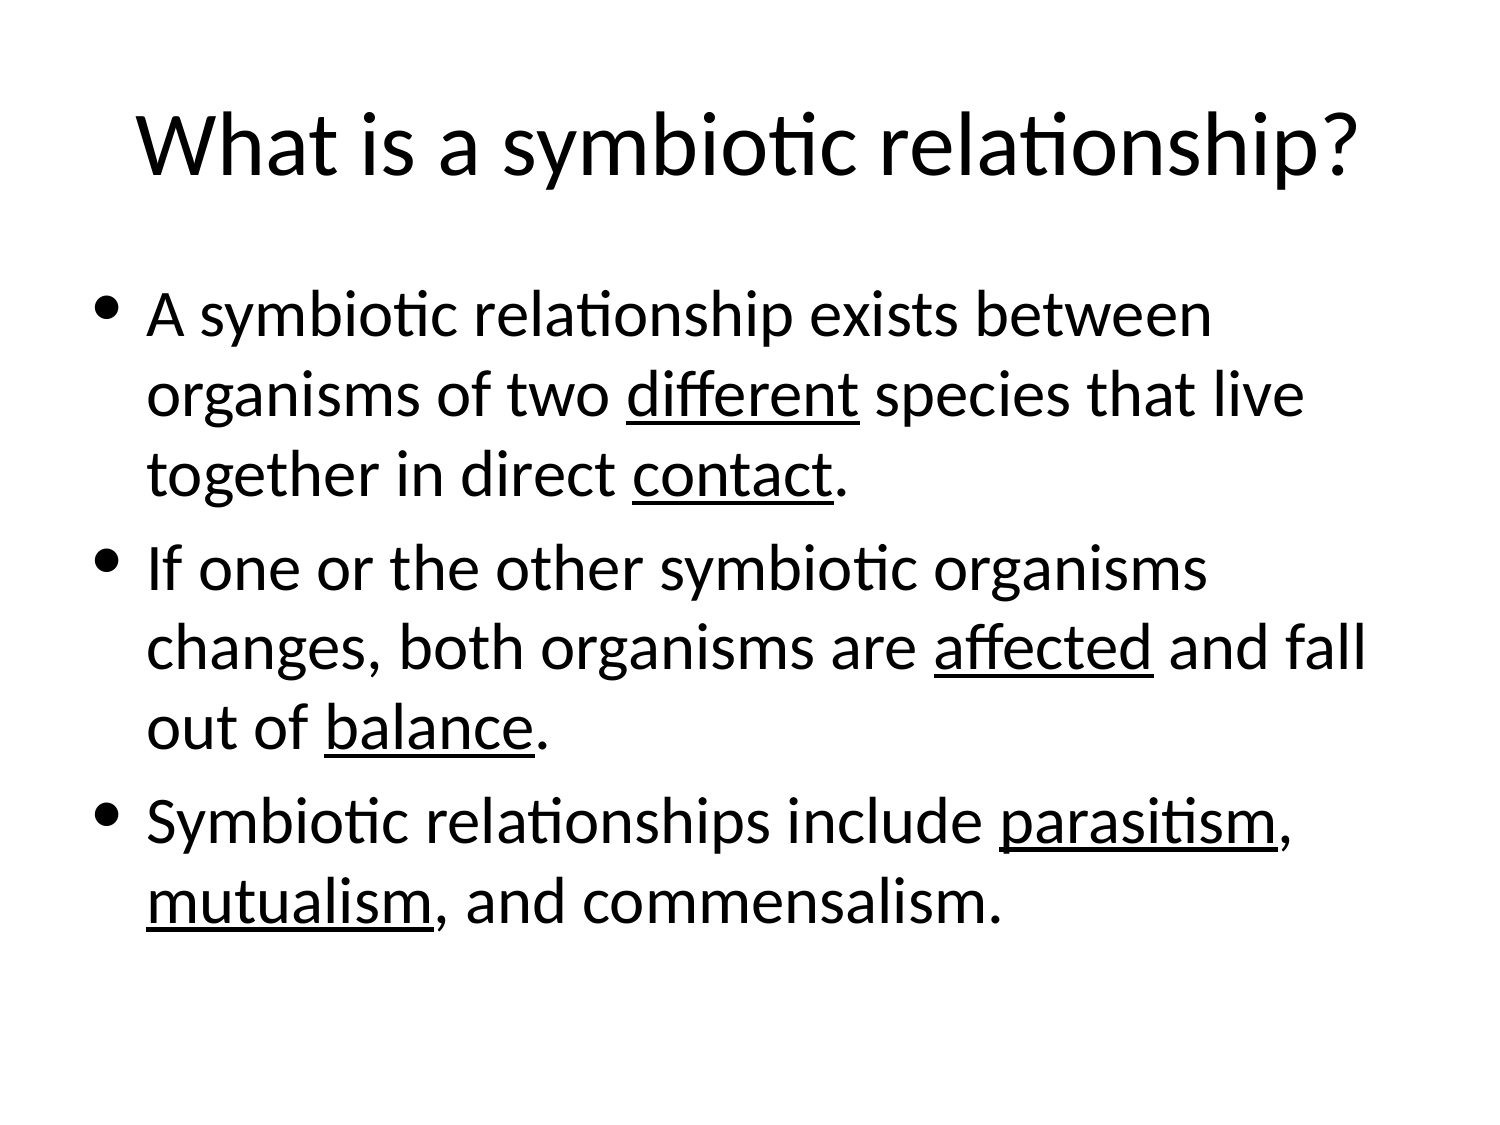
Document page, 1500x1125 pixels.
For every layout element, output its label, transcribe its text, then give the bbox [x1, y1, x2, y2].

title What is a symbiotic relationship? [75, 45, 1425, 233]
list A symbiotic relationship exists between organisms of two different species that live together in direct contact. If one or the other symbiotic organisms changes, both organisms are affected and fall out of balance. Symbiotic relationships include parasitism, mutualism, and commensalism. [75, 262, 1425, 1005]
